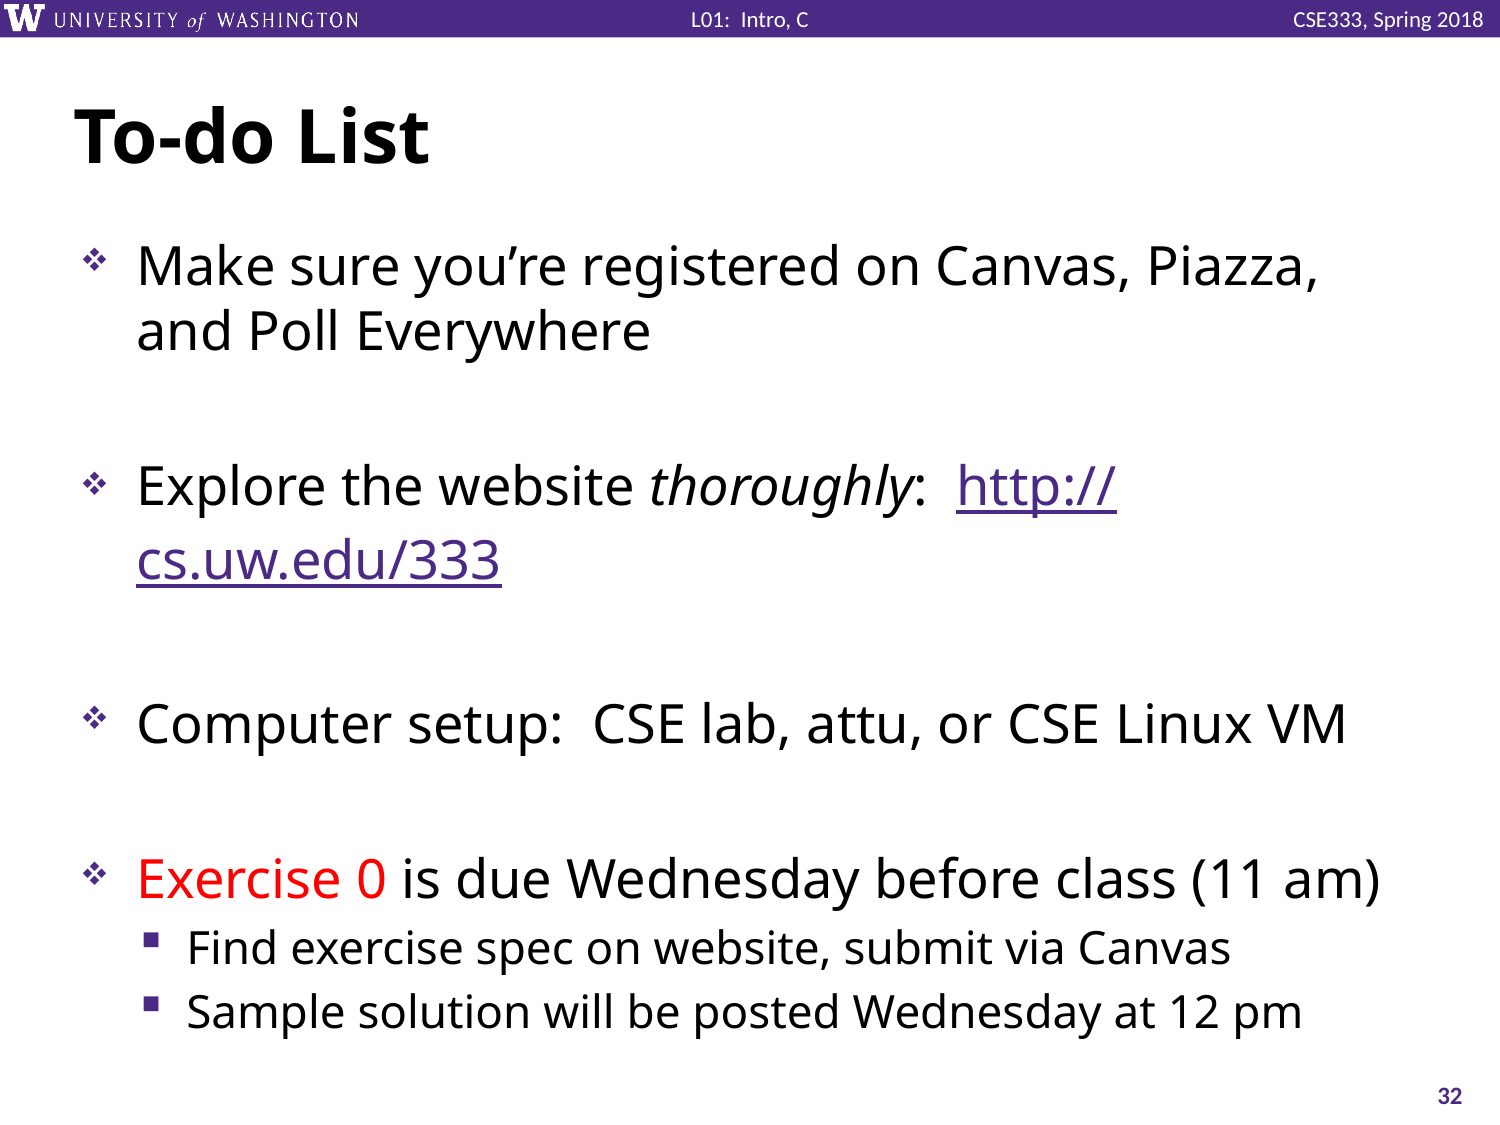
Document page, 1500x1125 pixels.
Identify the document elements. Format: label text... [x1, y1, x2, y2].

picture [4, 4, 358, 32]
list Make sure you’re registered on Canvas, Piazza, and Poll Everywhere Explore the website thoroughly: http://cs.uw.edu/333 Computer setup: CSE lab, attu, or CSE Linux VM Exercise 0 is due Wednesday before class (11 am) Find exercise spec on website, submit via Canvas Sample solution will be posted Wednesday at 12 pm [64, 223, 1438, 1040]
title To-do List [58, 71, 1438, 197]
slide_number 32 [1400, 1065, 1500, 1125]
